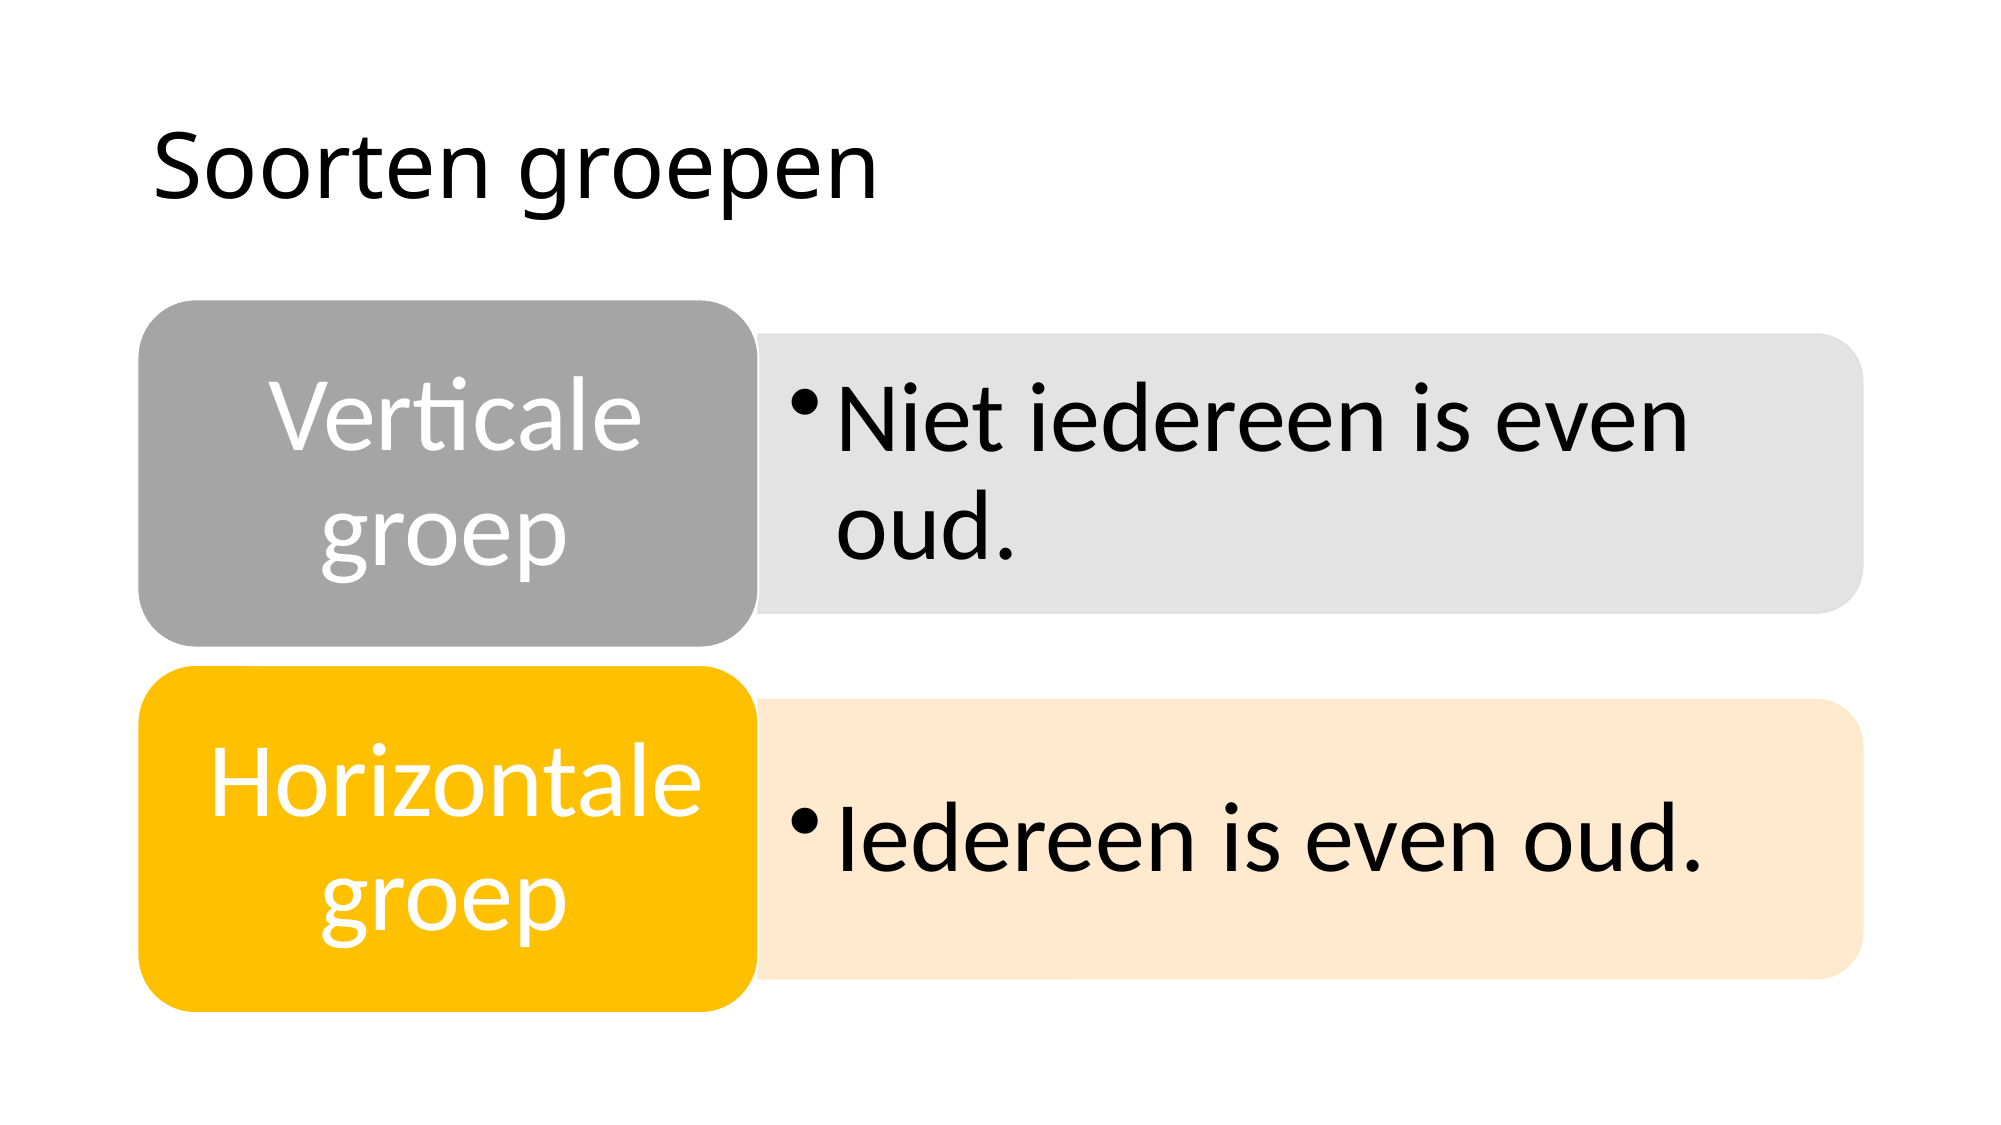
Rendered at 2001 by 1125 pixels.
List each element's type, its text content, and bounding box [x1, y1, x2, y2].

title Soorten groepen [137, 59, 1863, 278]
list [137, 299, 1863, 1014]
